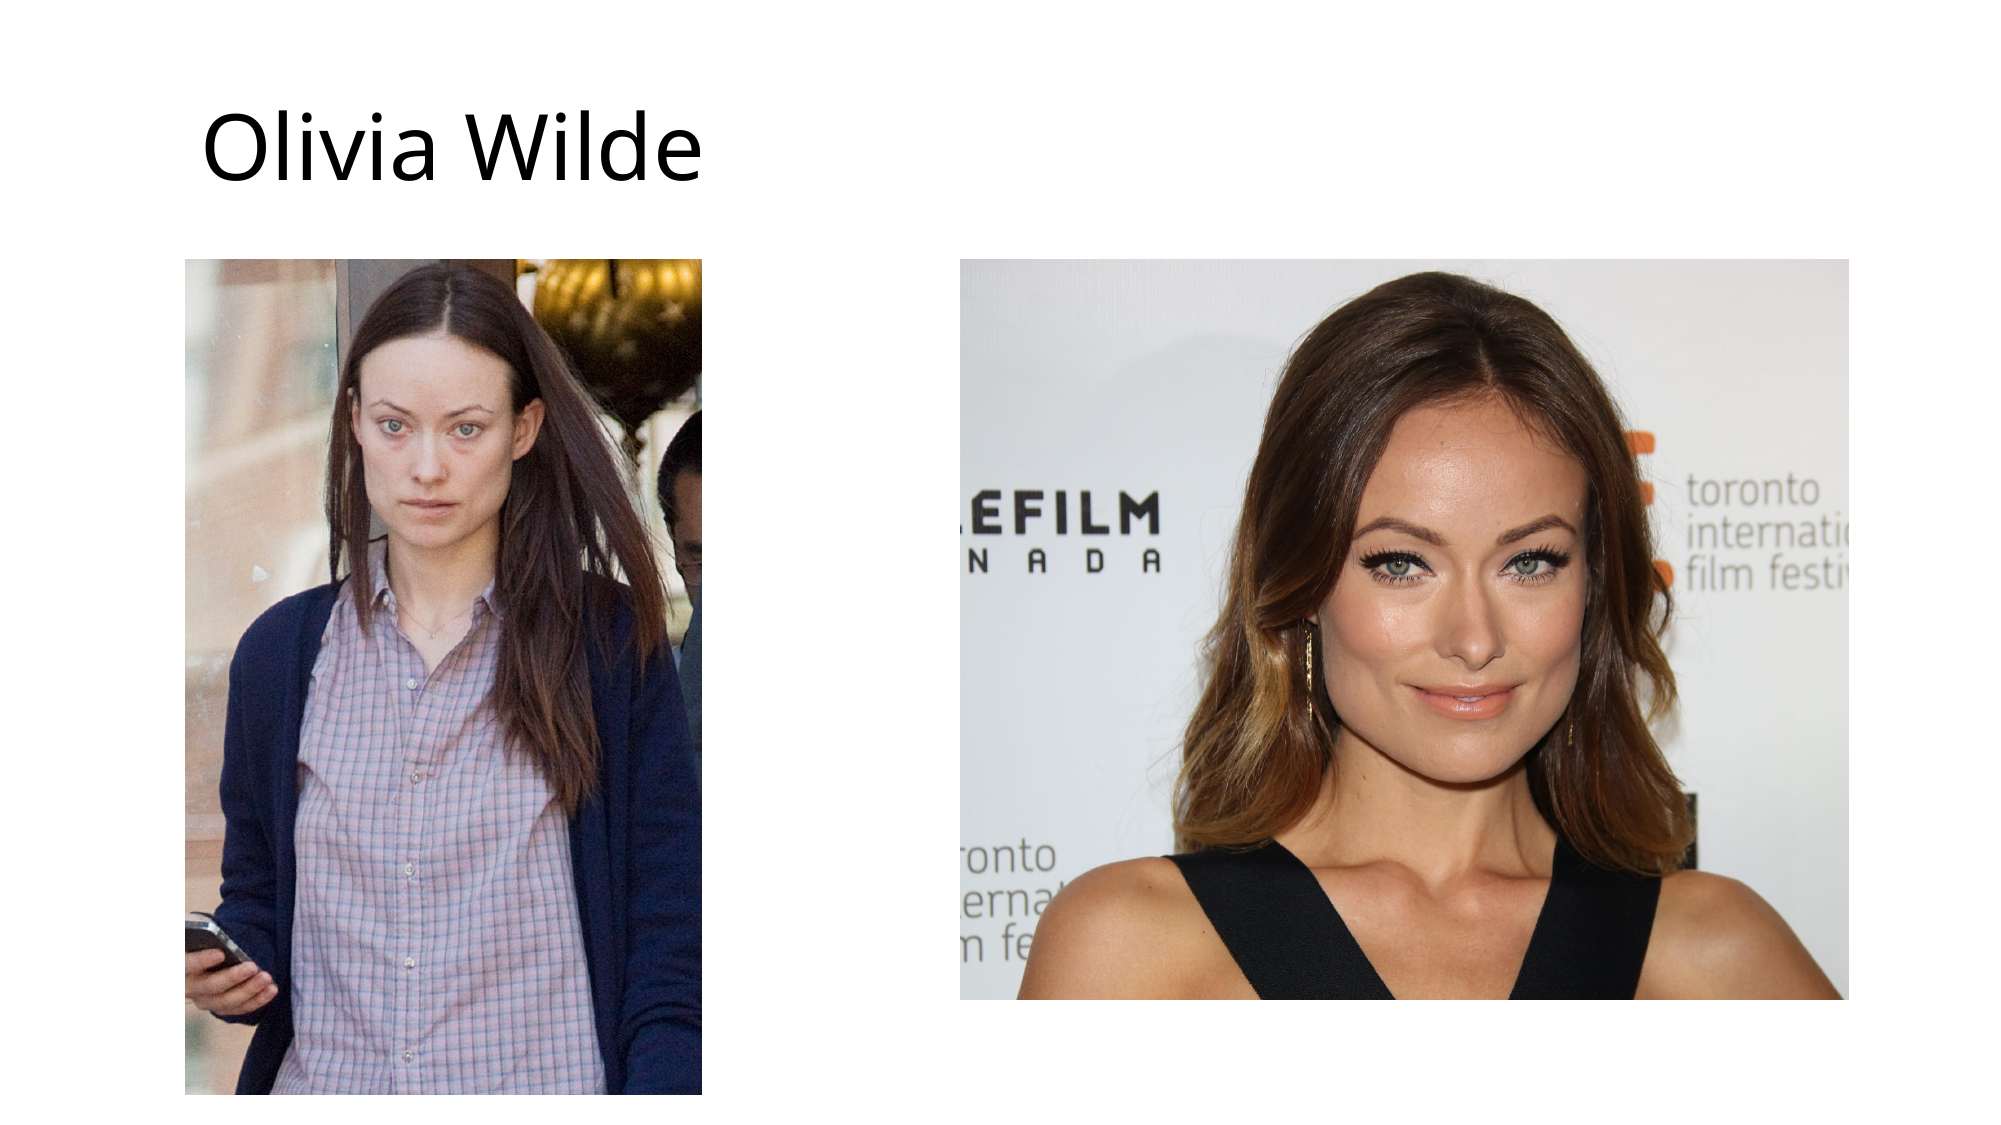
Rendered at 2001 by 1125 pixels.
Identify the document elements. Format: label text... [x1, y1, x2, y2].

picture [185, 259, 702, 1095]
title Olivia Wilde [185, 42, 1911, 260]
picture [960, 259, 1849, 1000]
